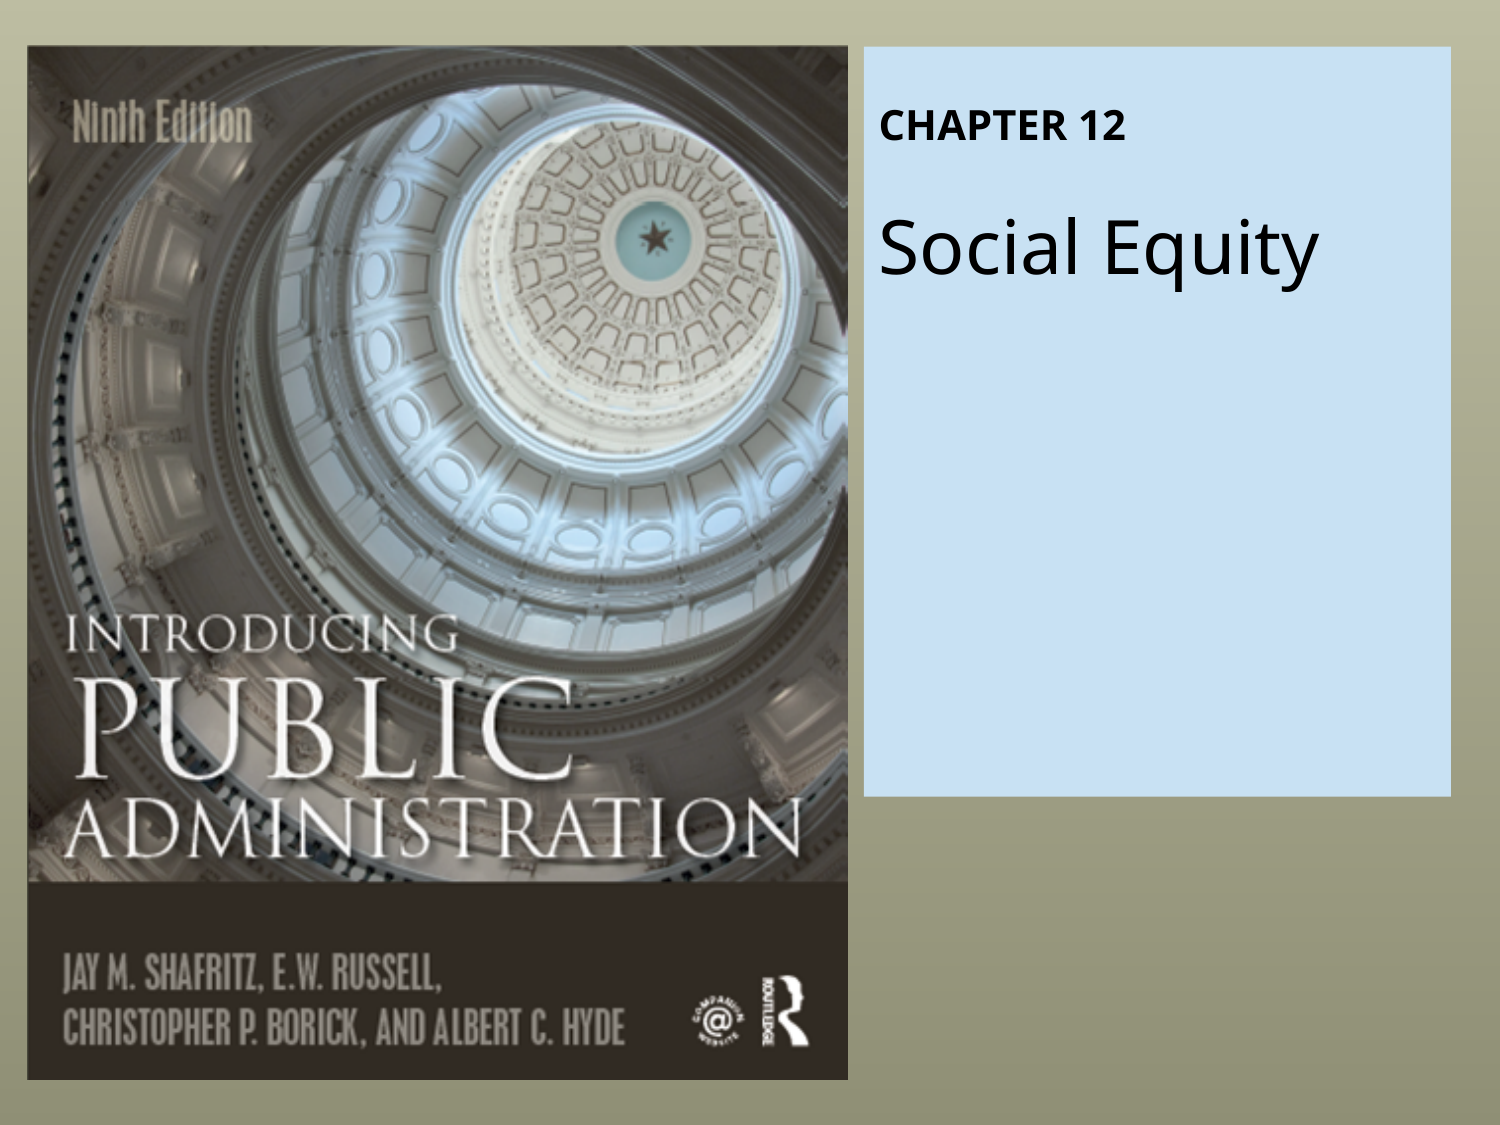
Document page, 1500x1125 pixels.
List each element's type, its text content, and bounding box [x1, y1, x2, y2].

picture [27, 45, 848, 1080]
text_box CHAPTER 12 Social Equity [863, 46, 1451, 797]
